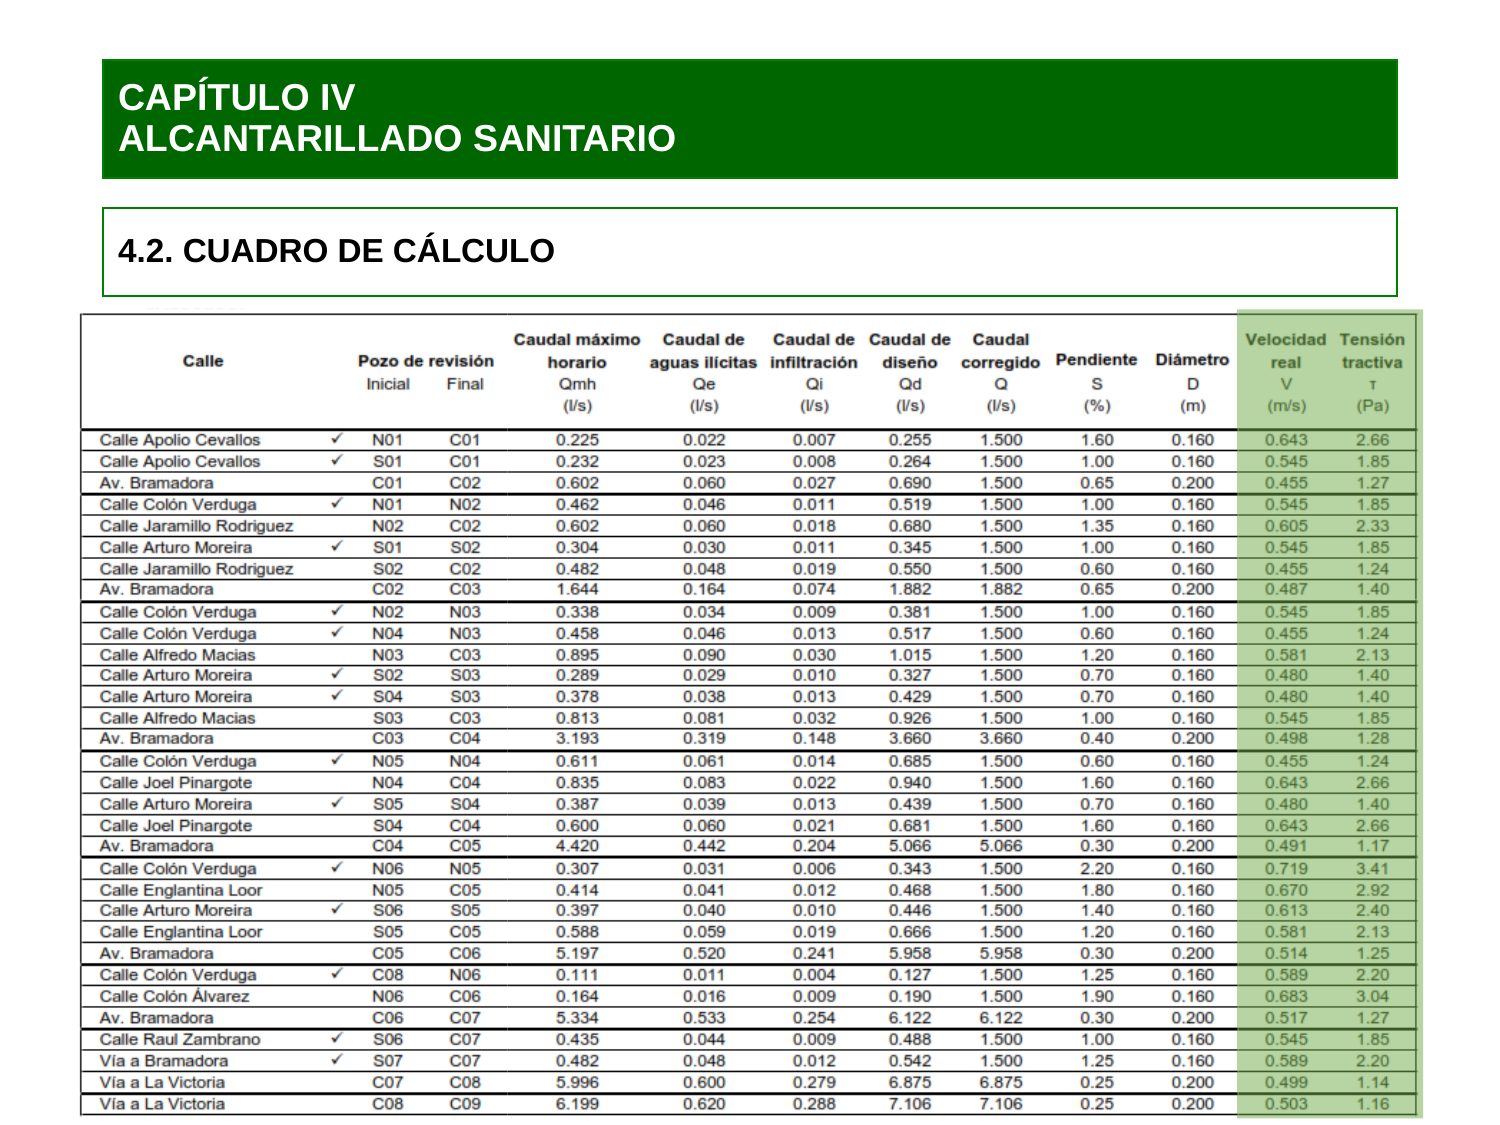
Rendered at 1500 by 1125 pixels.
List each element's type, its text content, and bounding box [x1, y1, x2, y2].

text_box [76, 308, 1427, 1125]
text_box 4.2. CUADRO DE CÁLCULO [102, 207, 1398, 297]
title CAPÍTULO IV ALCANTARILLADO SANITARIO [102, 59, 1398, 179]
